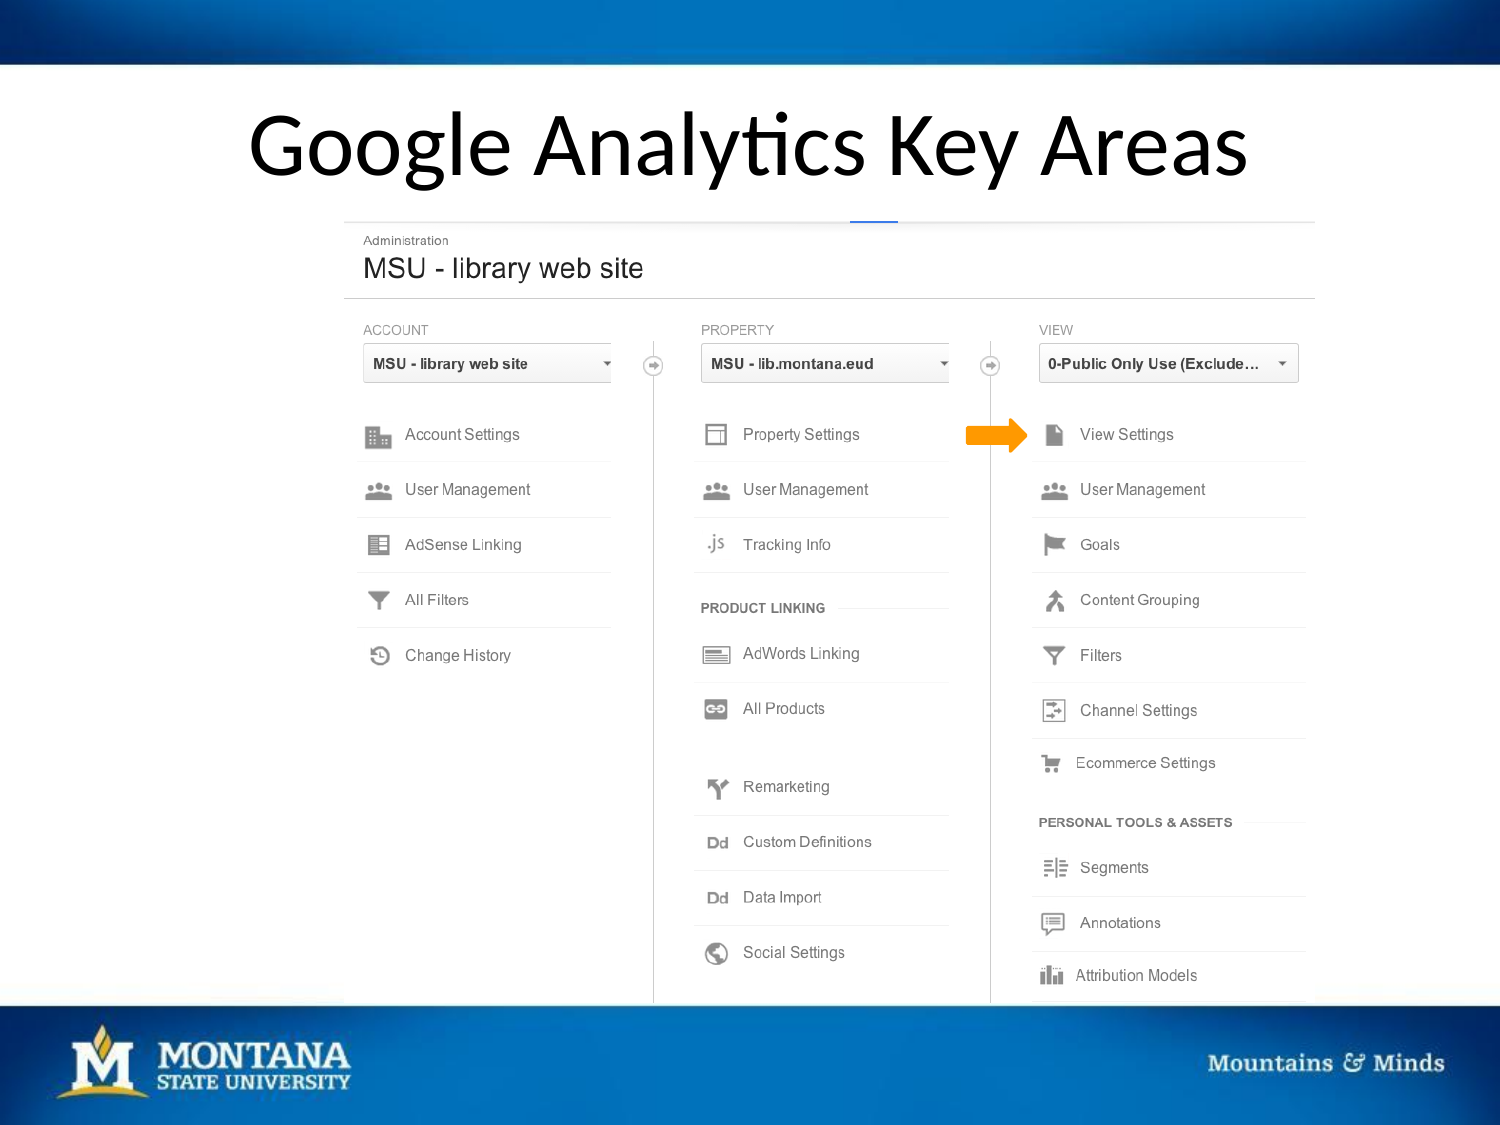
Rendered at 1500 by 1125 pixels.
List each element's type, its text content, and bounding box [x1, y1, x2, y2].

title Google Analytics Key Areas [75, 45, 1425, 233]
picture [0, 0, 1500, 1125]
